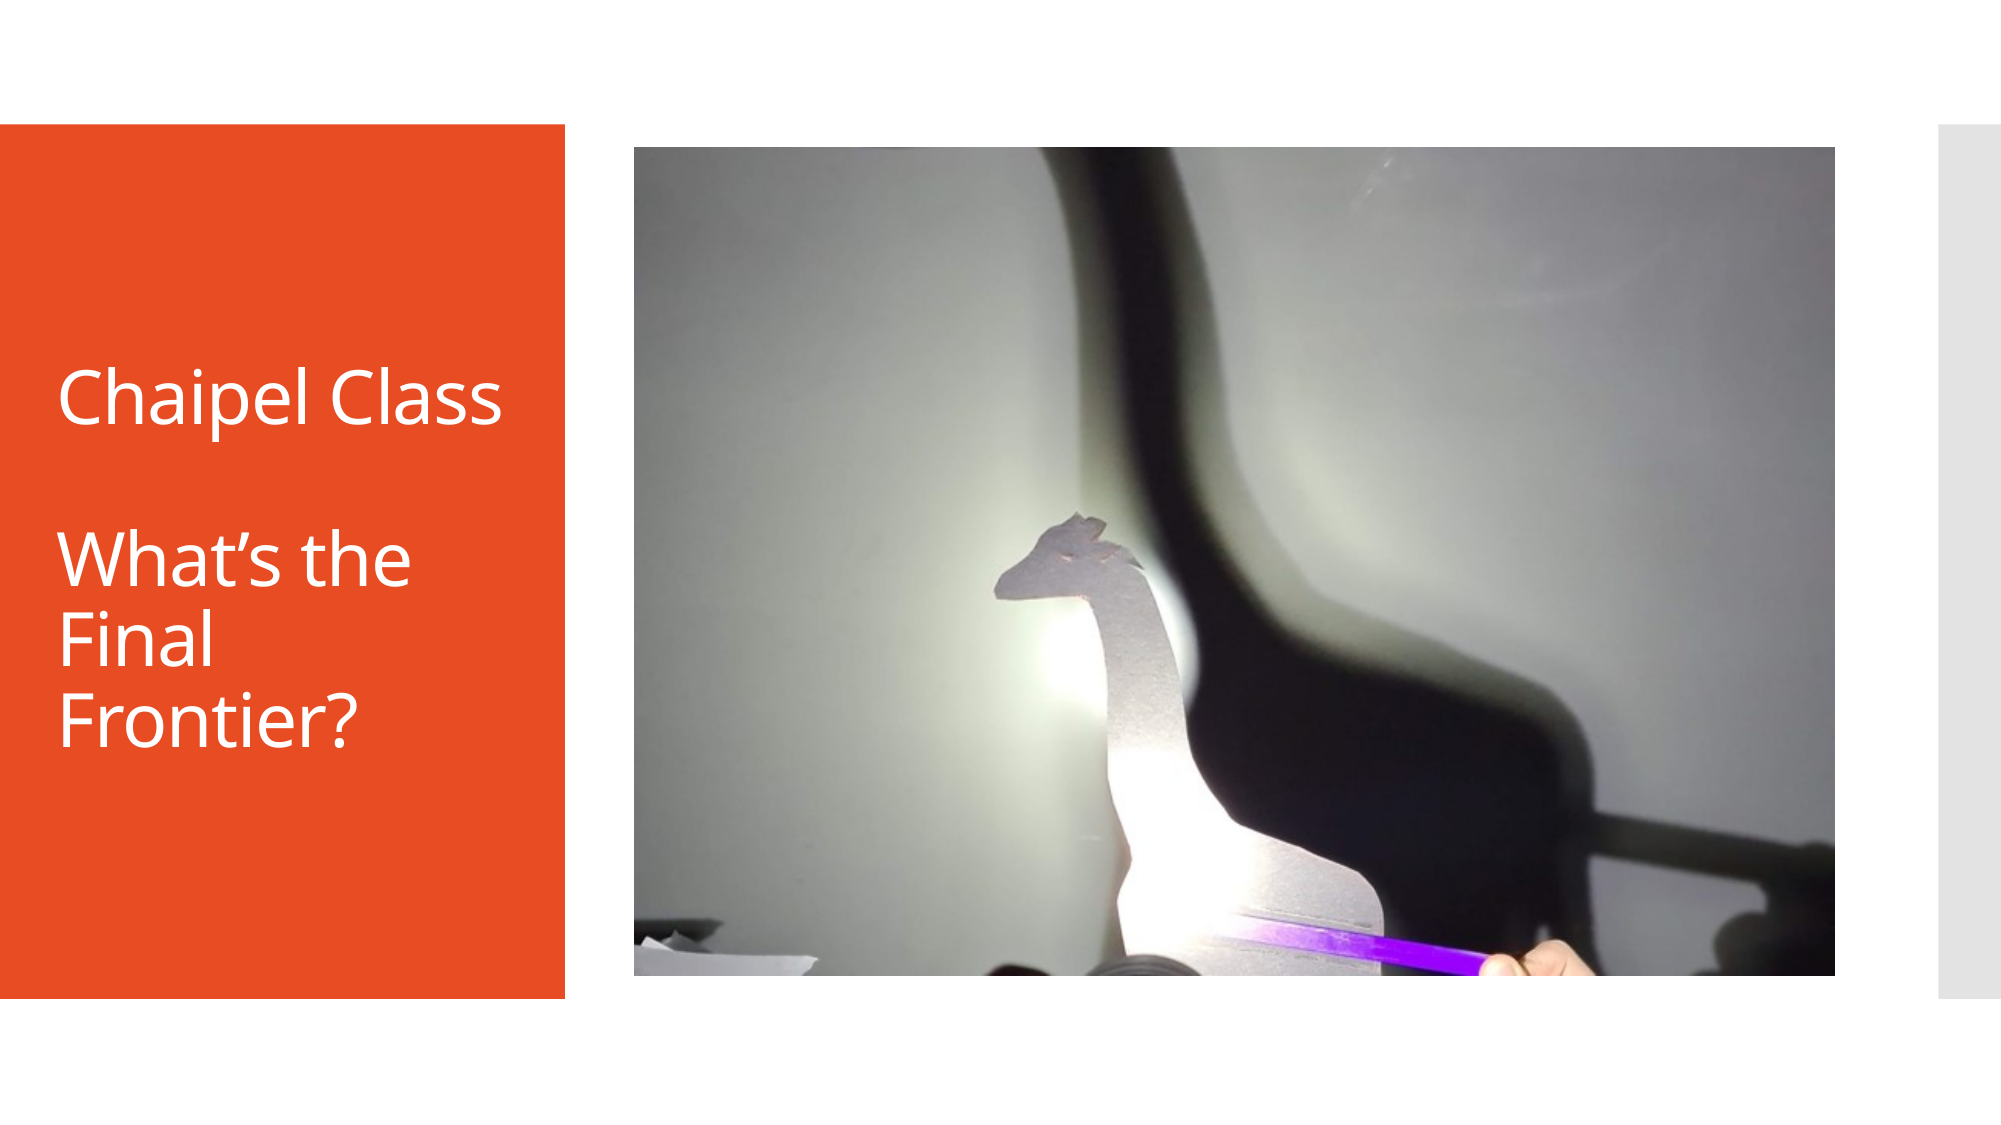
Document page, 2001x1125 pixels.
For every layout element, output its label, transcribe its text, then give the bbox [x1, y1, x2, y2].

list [634, 147, 1835, 976]
title Chaipel Class What’s the Final Frontier? [41, 184, 525, 940]
